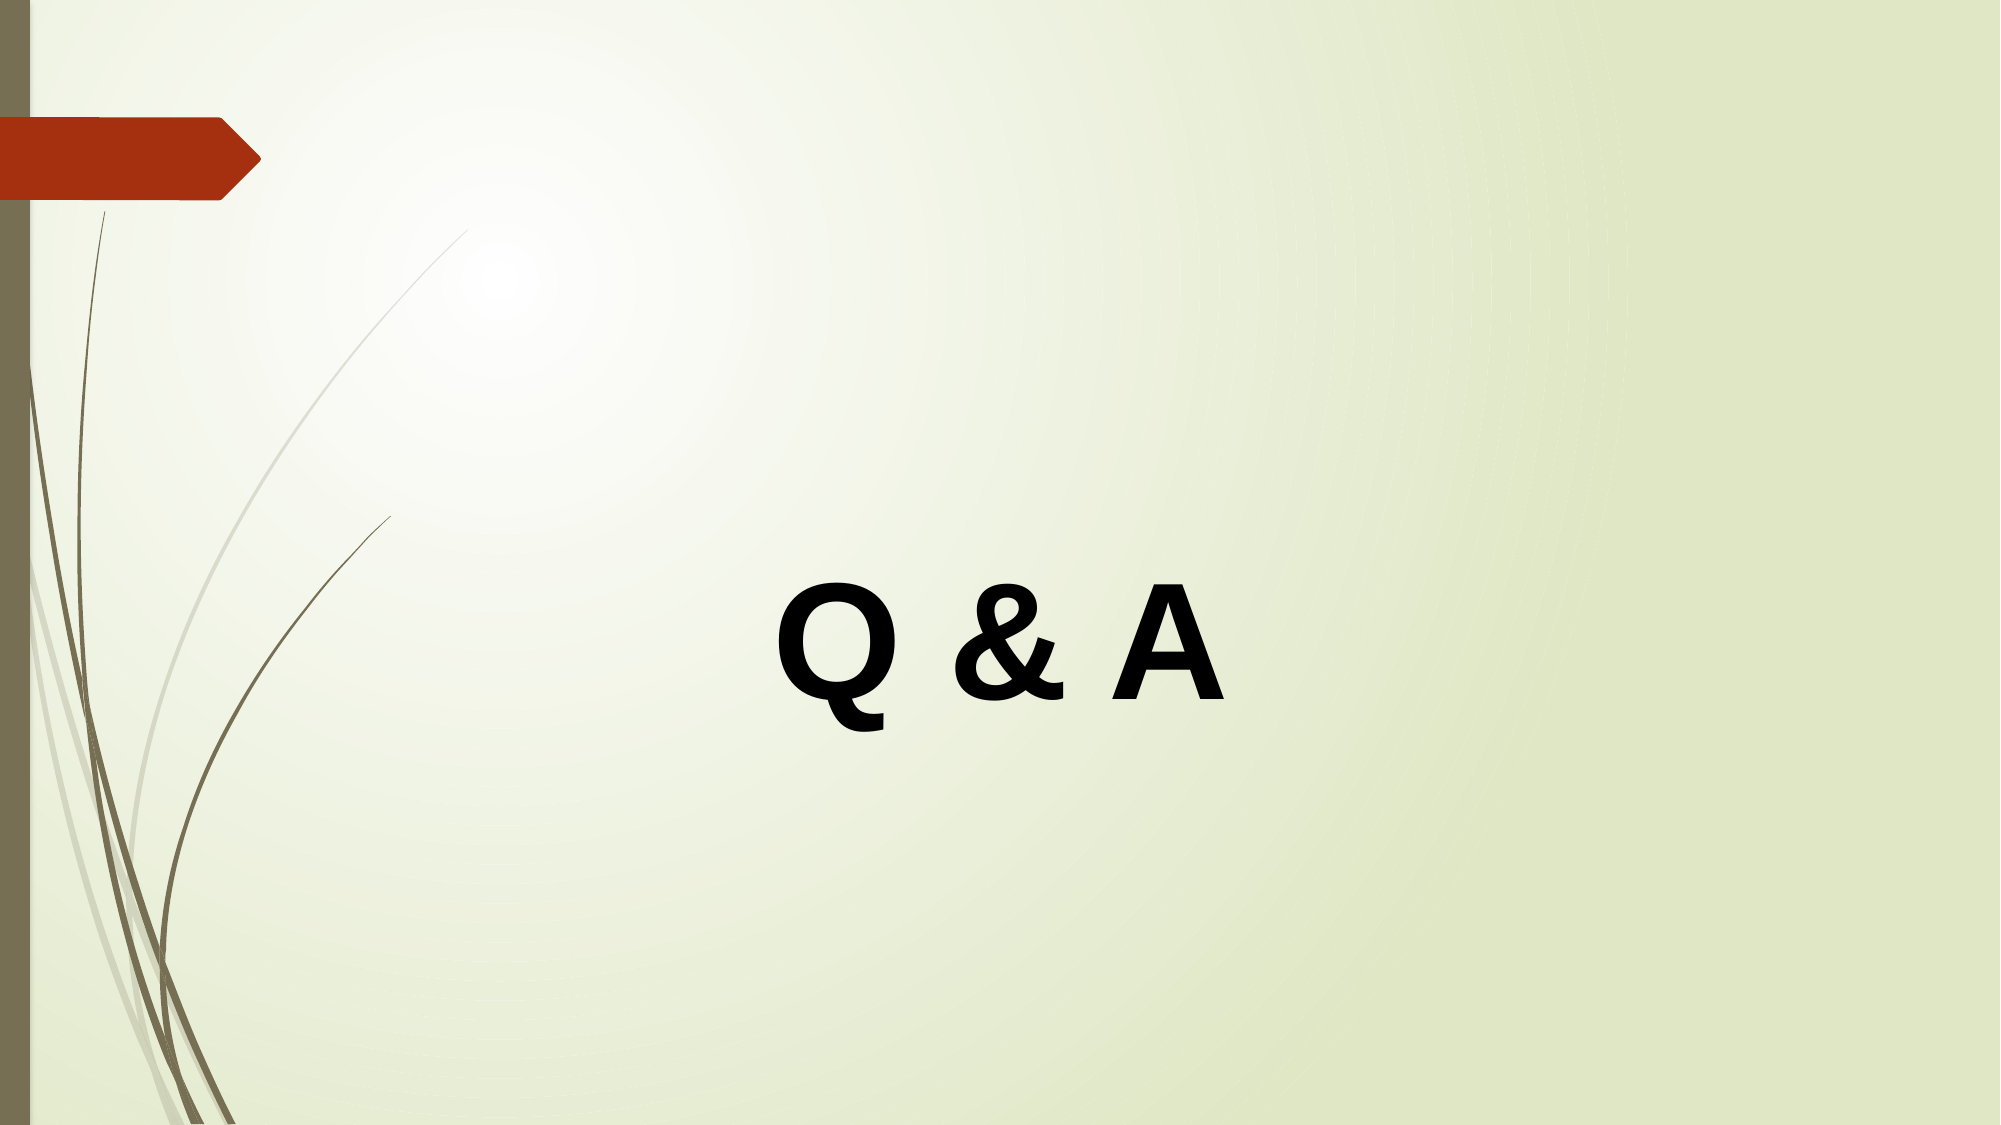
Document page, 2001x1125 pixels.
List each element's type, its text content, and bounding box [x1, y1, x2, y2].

text_box Q & A [757, 525, 1303, 741]
